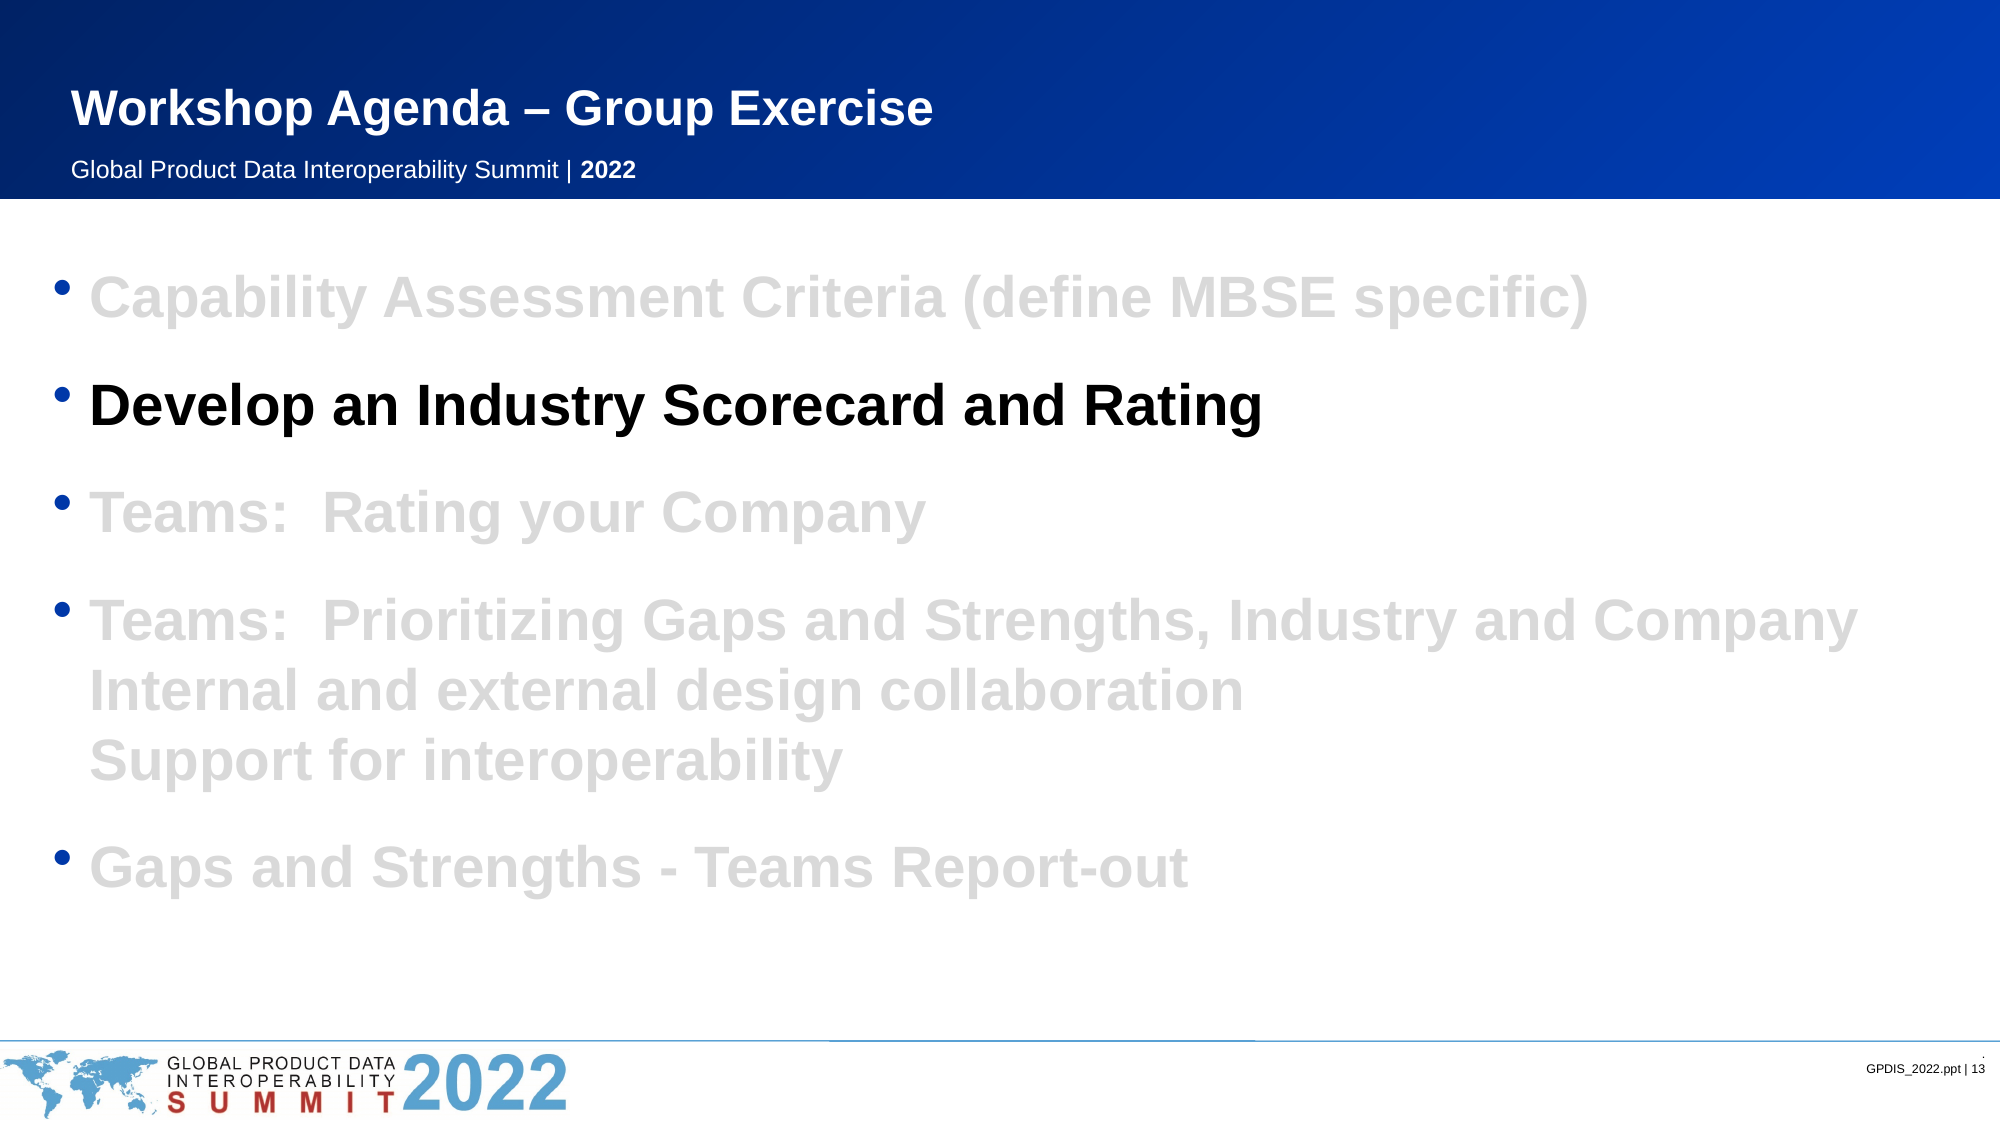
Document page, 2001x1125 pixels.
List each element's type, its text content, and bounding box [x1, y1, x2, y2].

list Capability Assessment Criteria (define MBSE specific) Develop an Industry Scorecard and Rating Teams: Rating your Company Teams: Prioritizing Gaps and Strengths, Industry and Company Internal and external design collaboration Support for interoperability Gaps and Strengths - Teams Report-out [0, 252, 2000, 1041]
title Workshop Agenda – Group Exercise [0, 42, 1501, 136]
picture [0, 1049, 570, 1120]
